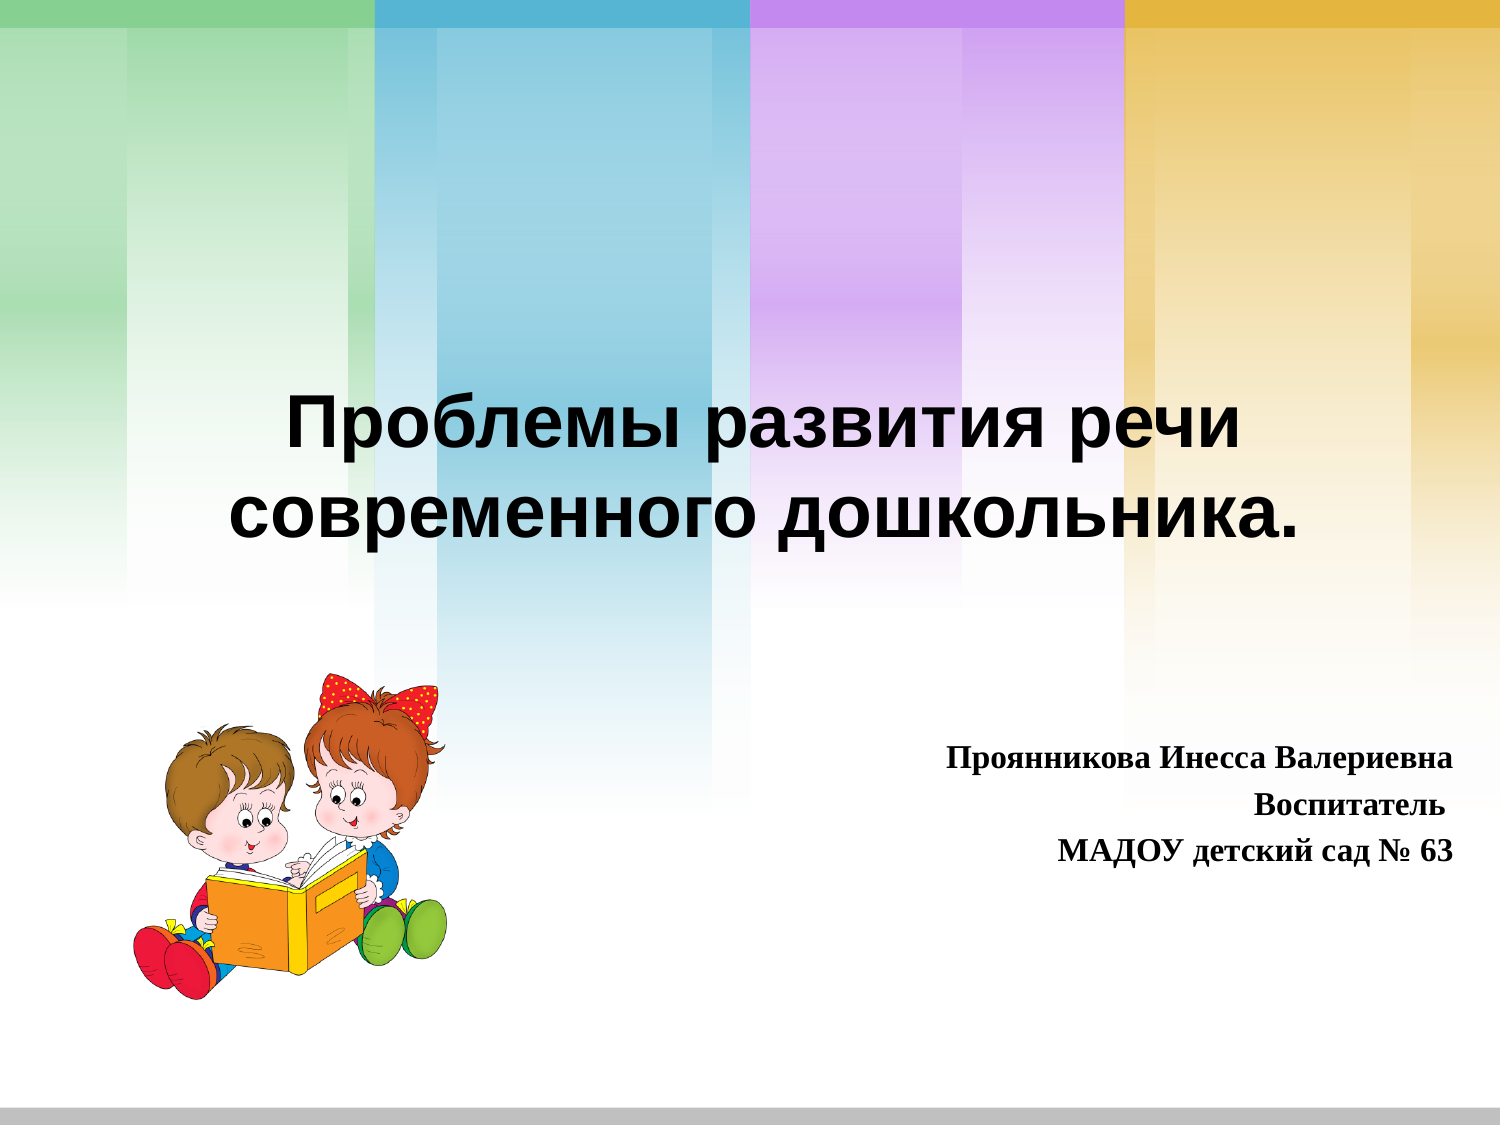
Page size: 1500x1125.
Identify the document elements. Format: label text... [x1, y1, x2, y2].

subtitle Проянникова Инесса Валериевна Воспитатель МАДОУ детский сад № 63 [460, 727, 1470, 785]
picture [123, 668, 455, 1000]
title Проблемы развития речи современного дошкольника. [159, 267, 1371, 657]
